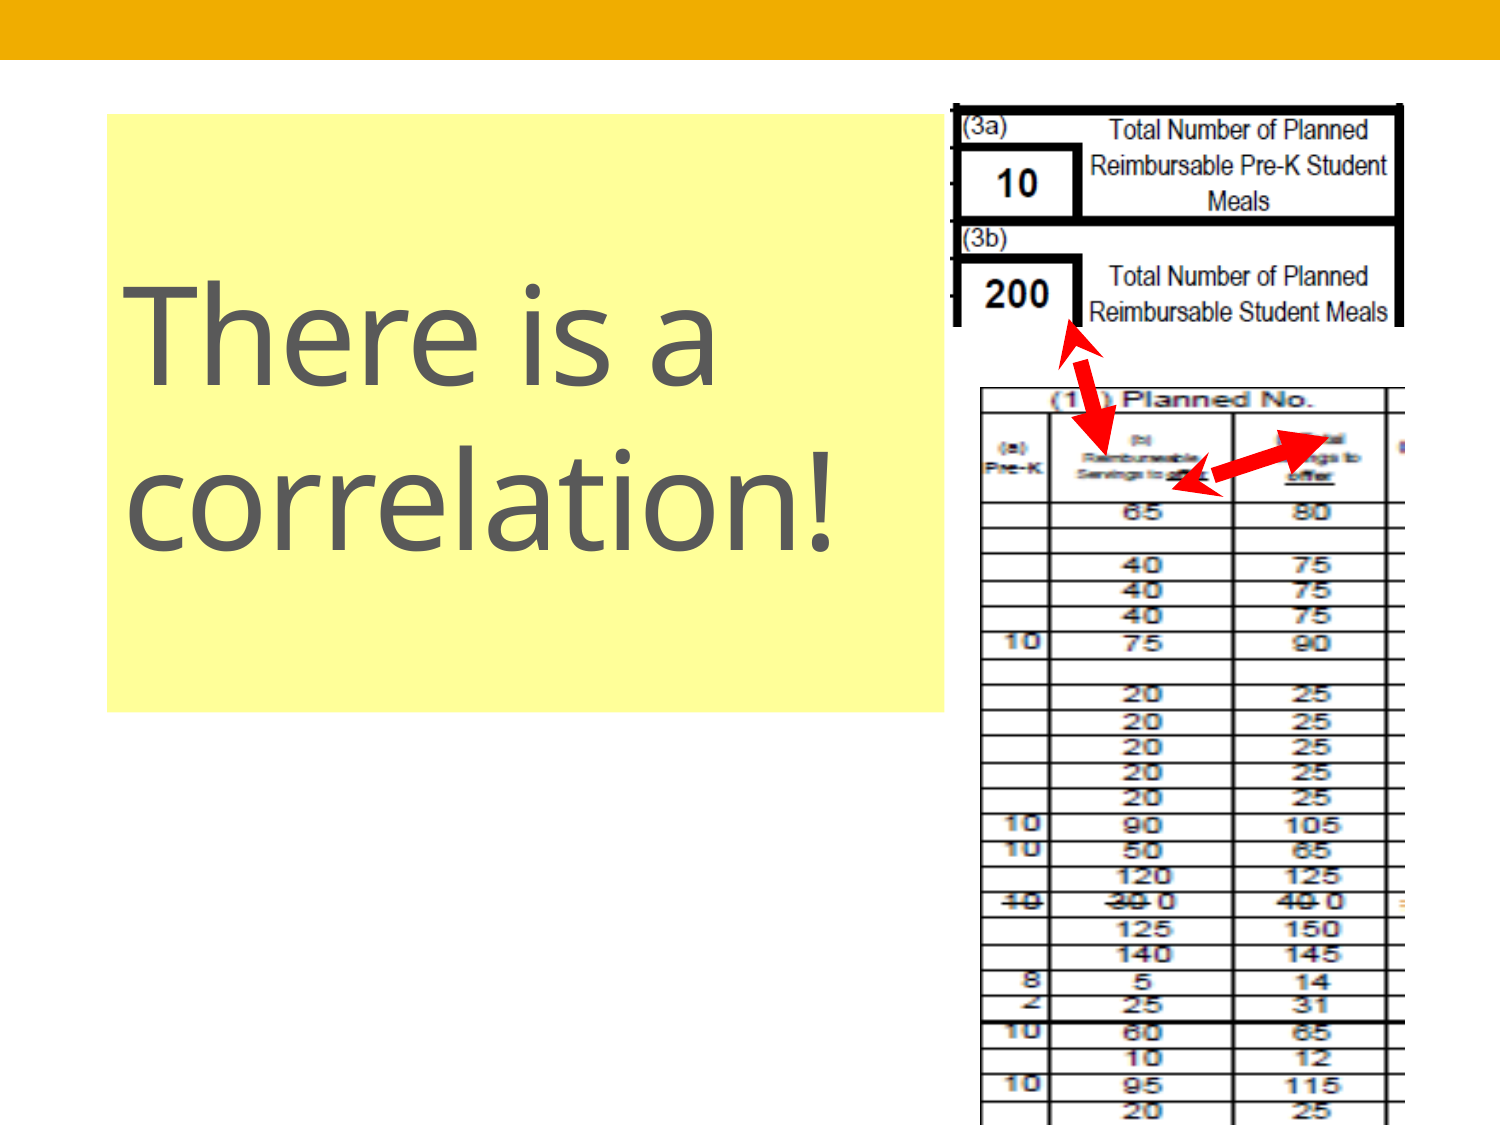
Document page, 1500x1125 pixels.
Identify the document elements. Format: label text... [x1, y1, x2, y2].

title There is a correlation! [107, 114, 945, 713]
picture [949, 103, 1405, 327]
picture [980, 387, 1405, 1125]
